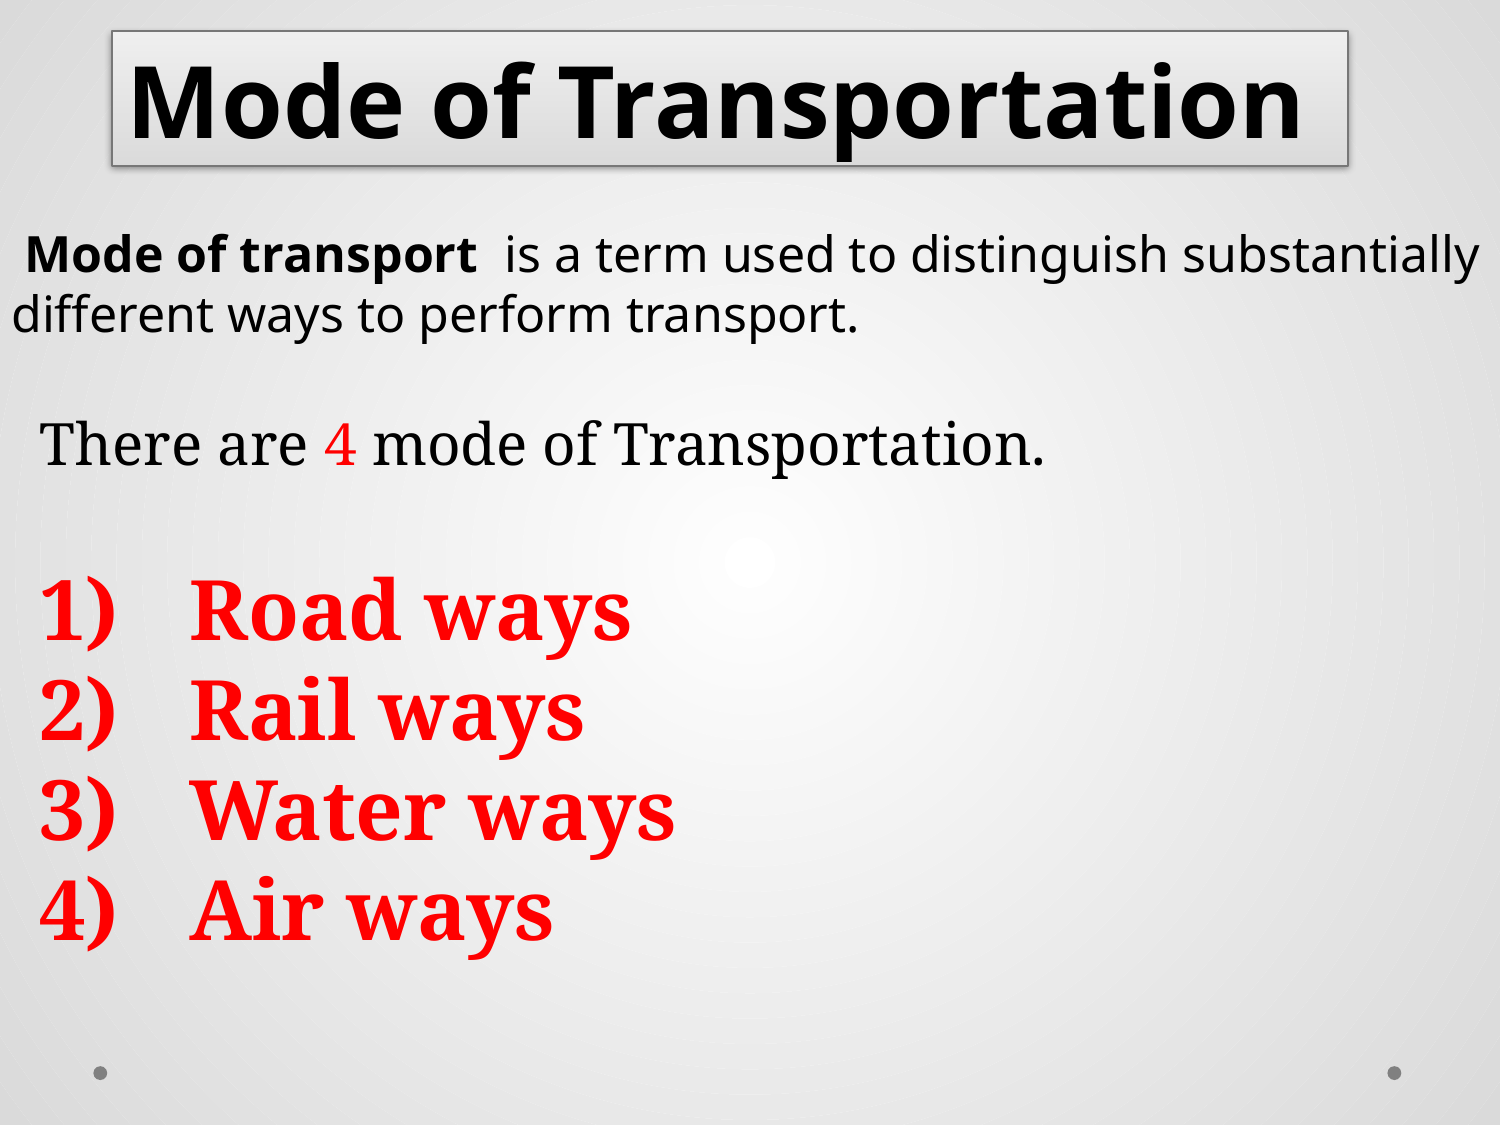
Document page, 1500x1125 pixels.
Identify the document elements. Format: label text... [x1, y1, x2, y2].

text_box Mode of Transportation [111, 30, 1349, 167]
text_box Road ways Rail ways Water ways Air ways [24, 549, 693, 965]
text_box There are 4 mode of Transportation. [25, 399, 1188, 485]
text_box Mode of transport is a term used to distinguish substantially different ways to perform transport. [0, 215, 1497, 351]
